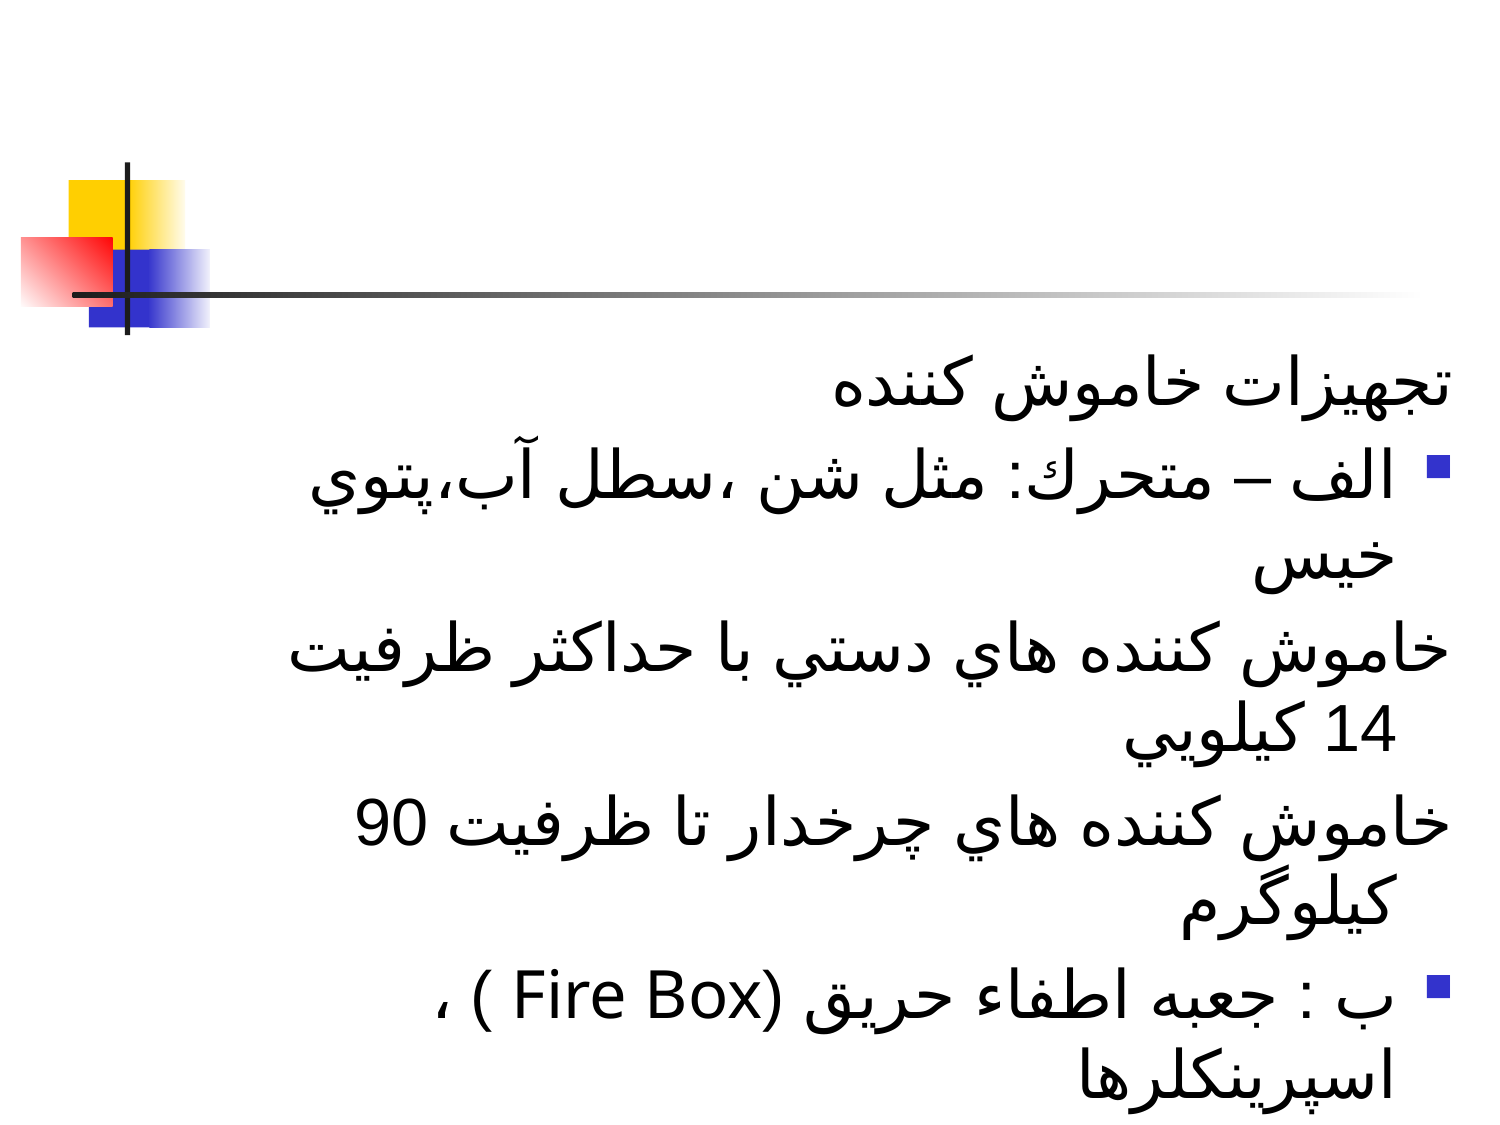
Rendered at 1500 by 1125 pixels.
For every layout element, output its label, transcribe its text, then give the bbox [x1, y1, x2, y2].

list تجهيزات خاموش كننده الف – متحرك: مثل شن ،سطل آب،پتوي خيس خاموش كننده هاي دستي با حداكثر ظرفيت 14 كيلويي خاموش كننده هاي چرخدار تا ظرفيت 90 كيلوگرم ب : جعبه اطفاء حريق (Fire Box ) ، اسپرينكلرها ( افشانه ها ) [193, 331, 1469, 1006]
